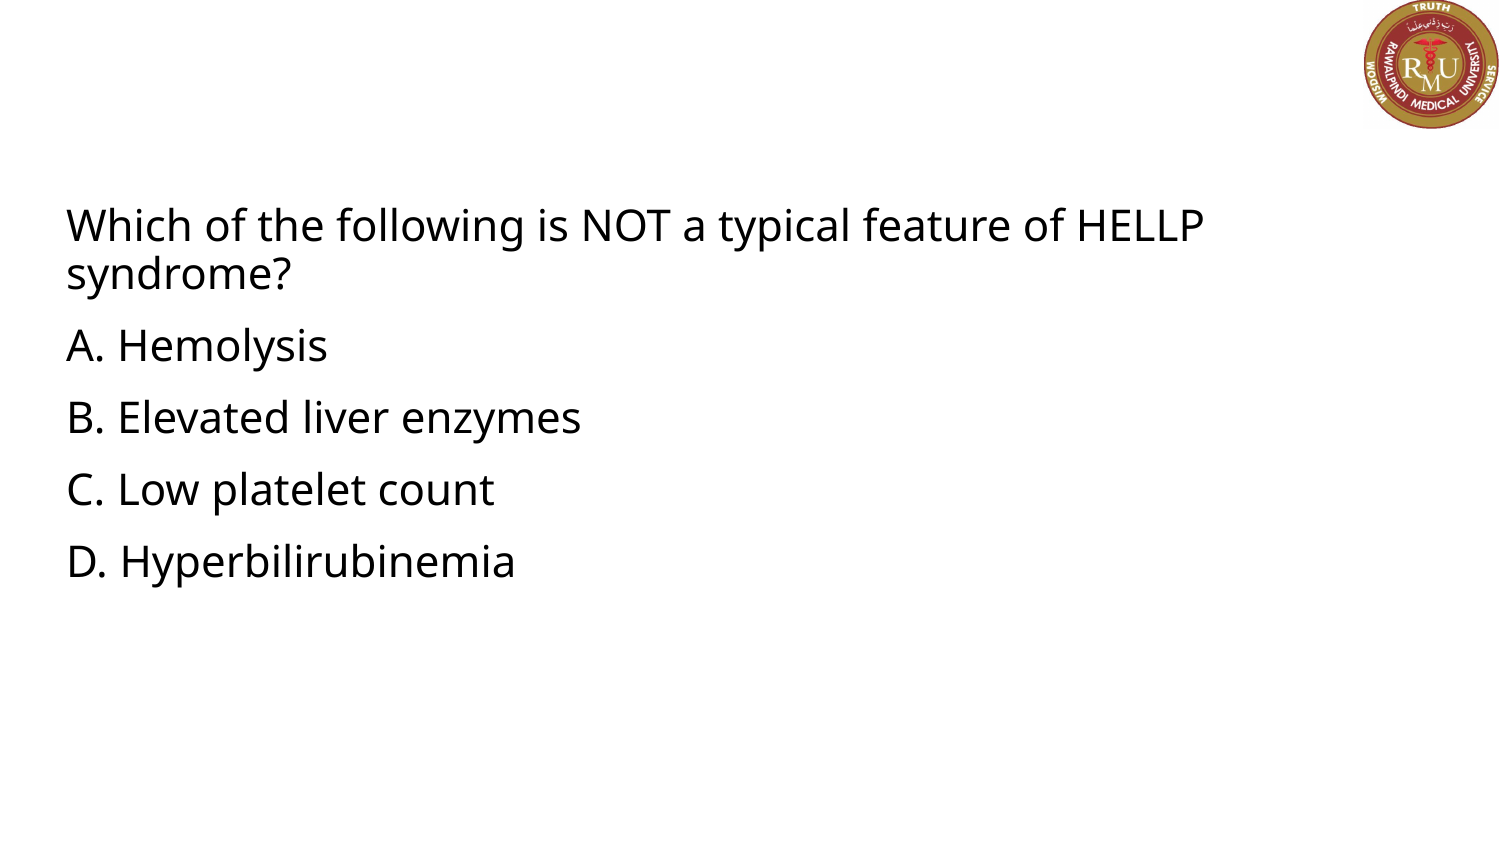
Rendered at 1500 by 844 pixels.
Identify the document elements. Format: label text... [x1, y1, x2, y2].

picture [1362, 0, 1500, 129]
list Which of the following is NOT a typical feature of HELLP syndrome? A. Hemolysis B. Elevated liver enzymes C. Low platelet count D. Hyperbilirubinemia [51, 189, 1449, 750]
